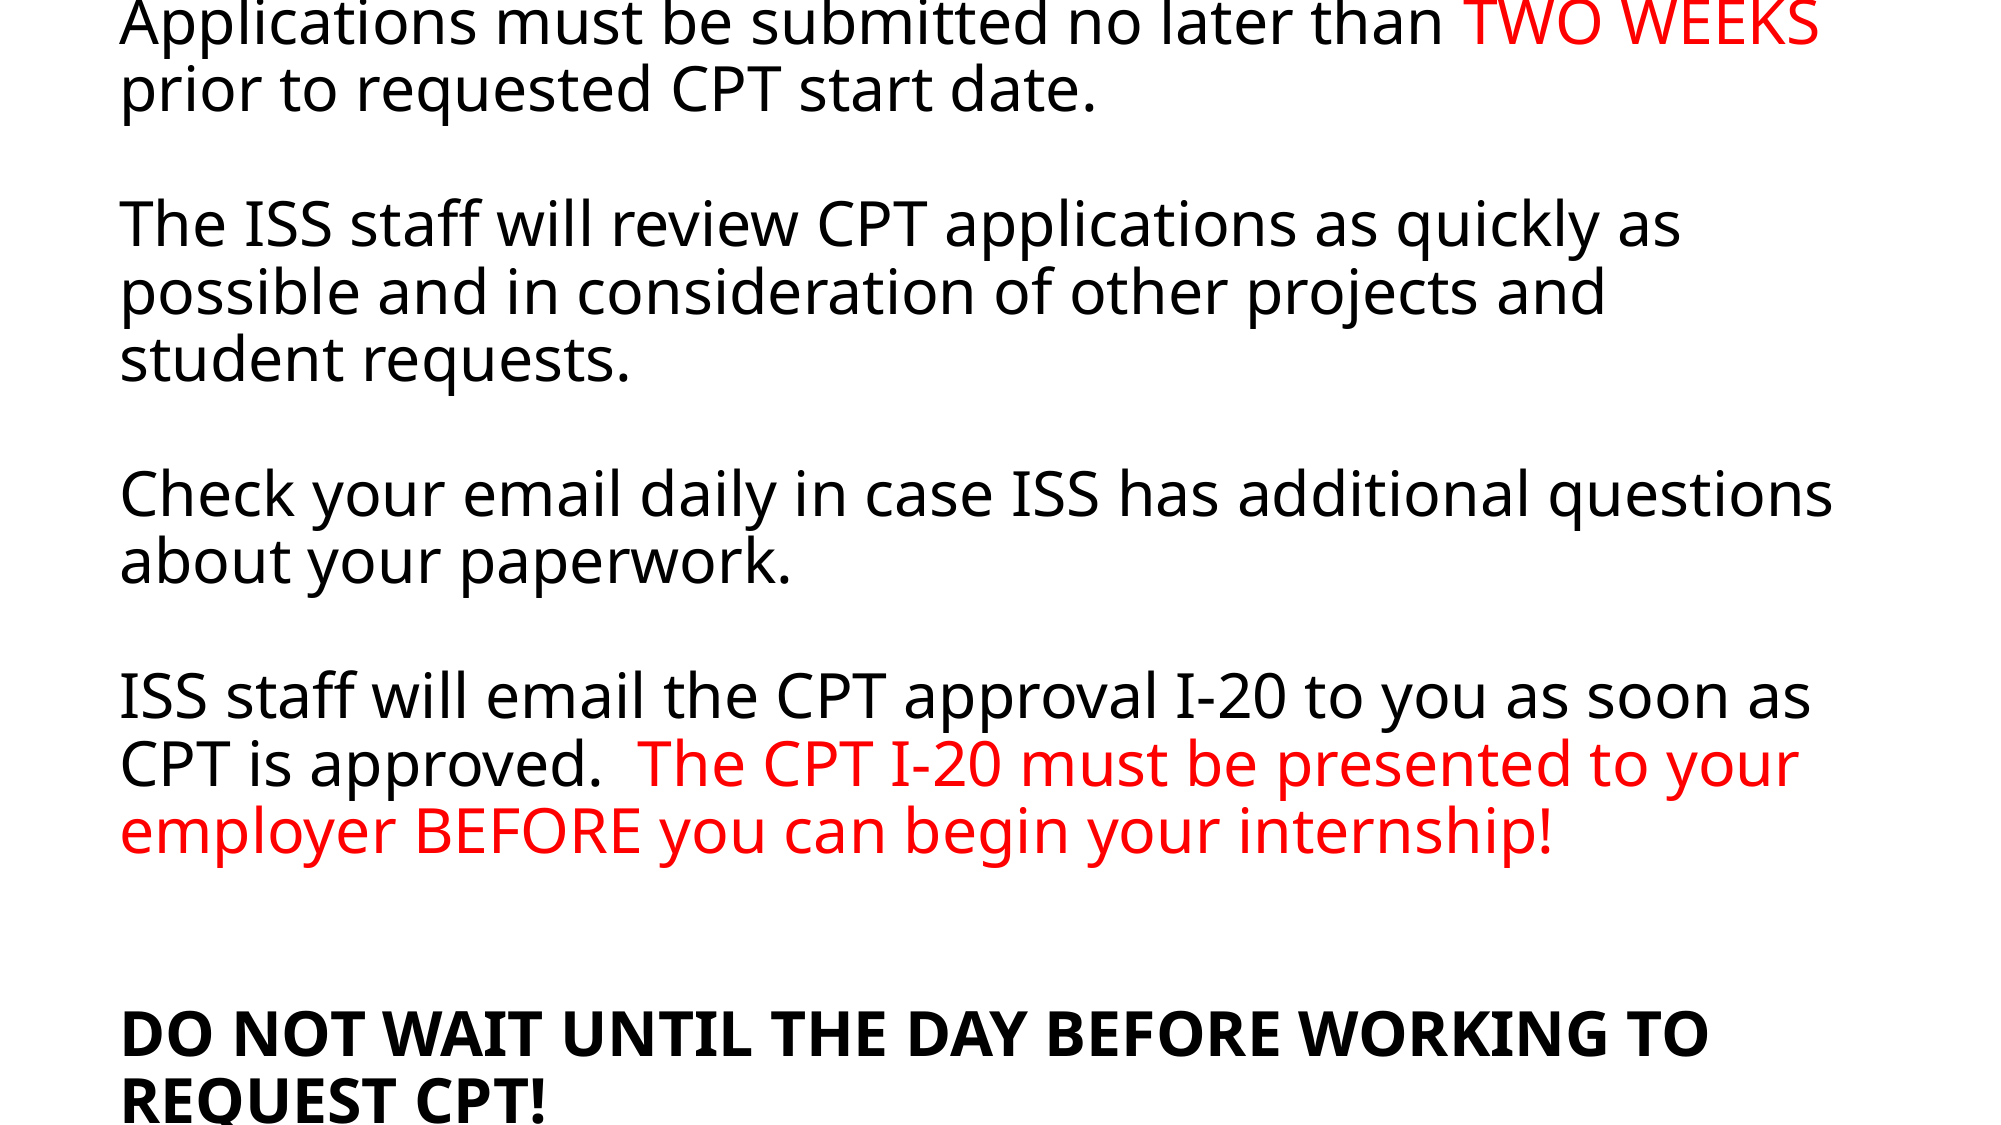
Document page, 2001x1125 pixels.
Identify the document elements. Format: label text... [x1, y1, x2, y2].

title Applications must be submitted no later than TWO WEEKS prior to requested CPT start date. The ISS staff will review CPT applications as quickly as possible and in consideration of other projects and student requests. Check your email daily in case ISS has additional questions about your paperwork. ISS staff will email the CPT approval I-20 to you as soon as CPT is approved. The CPT I-20 must be presented to your employer BEFORE you can begin your internship! DO NOT WAIT UNTIL THE DAY BEFORE WORKING TO REQUEST CPT! [104, 59, 1865, 1068]
